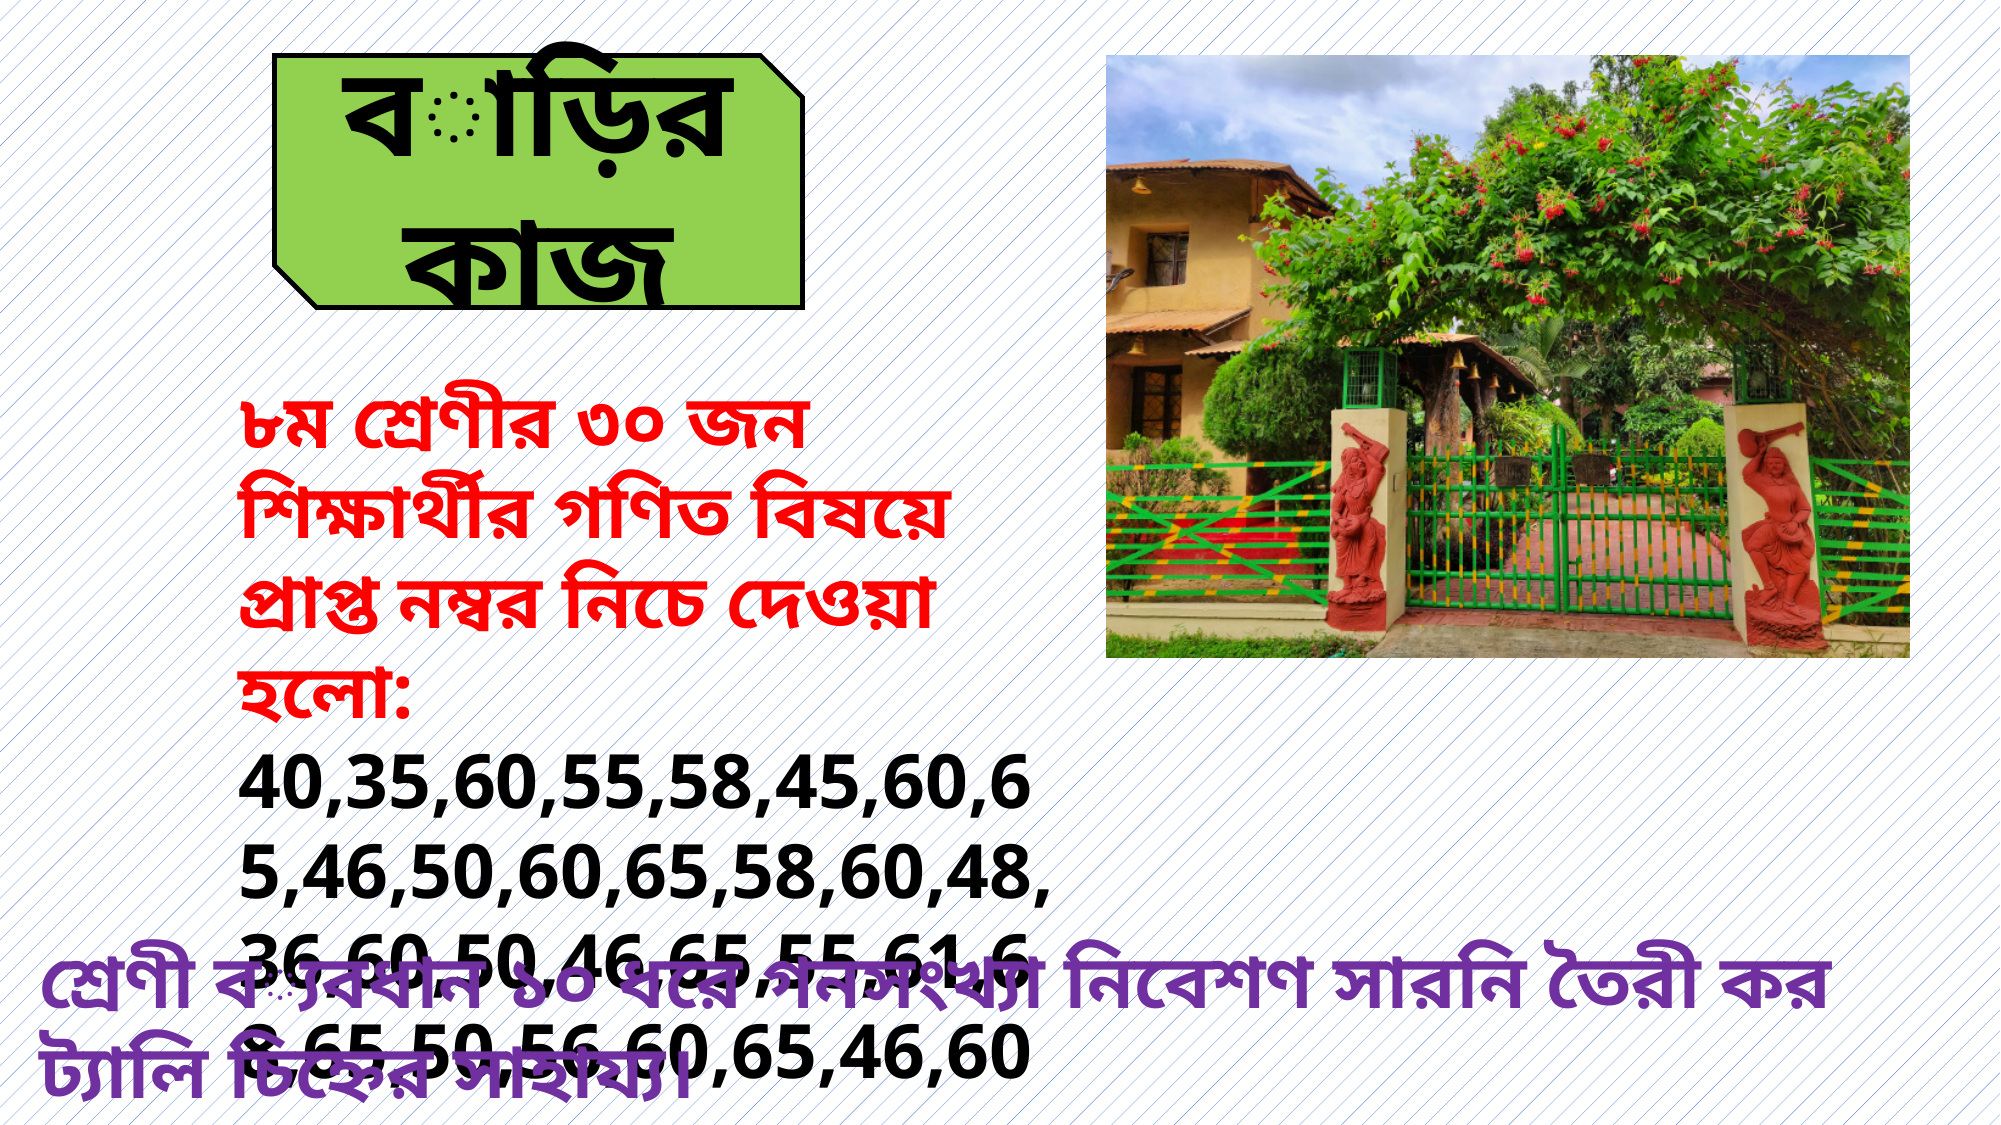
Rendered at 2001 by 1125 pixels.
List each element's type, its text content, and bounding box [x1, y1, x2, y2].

text_box ৮ম শ্রেণীর ৩০ জন শিক্ষার্থীর গণিত বিষয়ে প্রাপ্ত নম্বর নিচে দেওয়া হলো: 40,35,60,55,58,45,60,65,46,50,60,65,58,60,48,36,60,50,46,65,55,61,68,65,50,56,60,65,46,60 [223, 365, 1087, 926]
text_box শ্রেণী ব্যবধান ১০ ধরে গনসংখ্যা নিবেশণ সারনি তৈরী কর ট্যালি চিহ্নের সাহায্য। [24, 926, 1879, 1122]
text_box বাড়ির কাজ [273, 54, 804, 309]
picture [1106, 55, 1910, 658]
